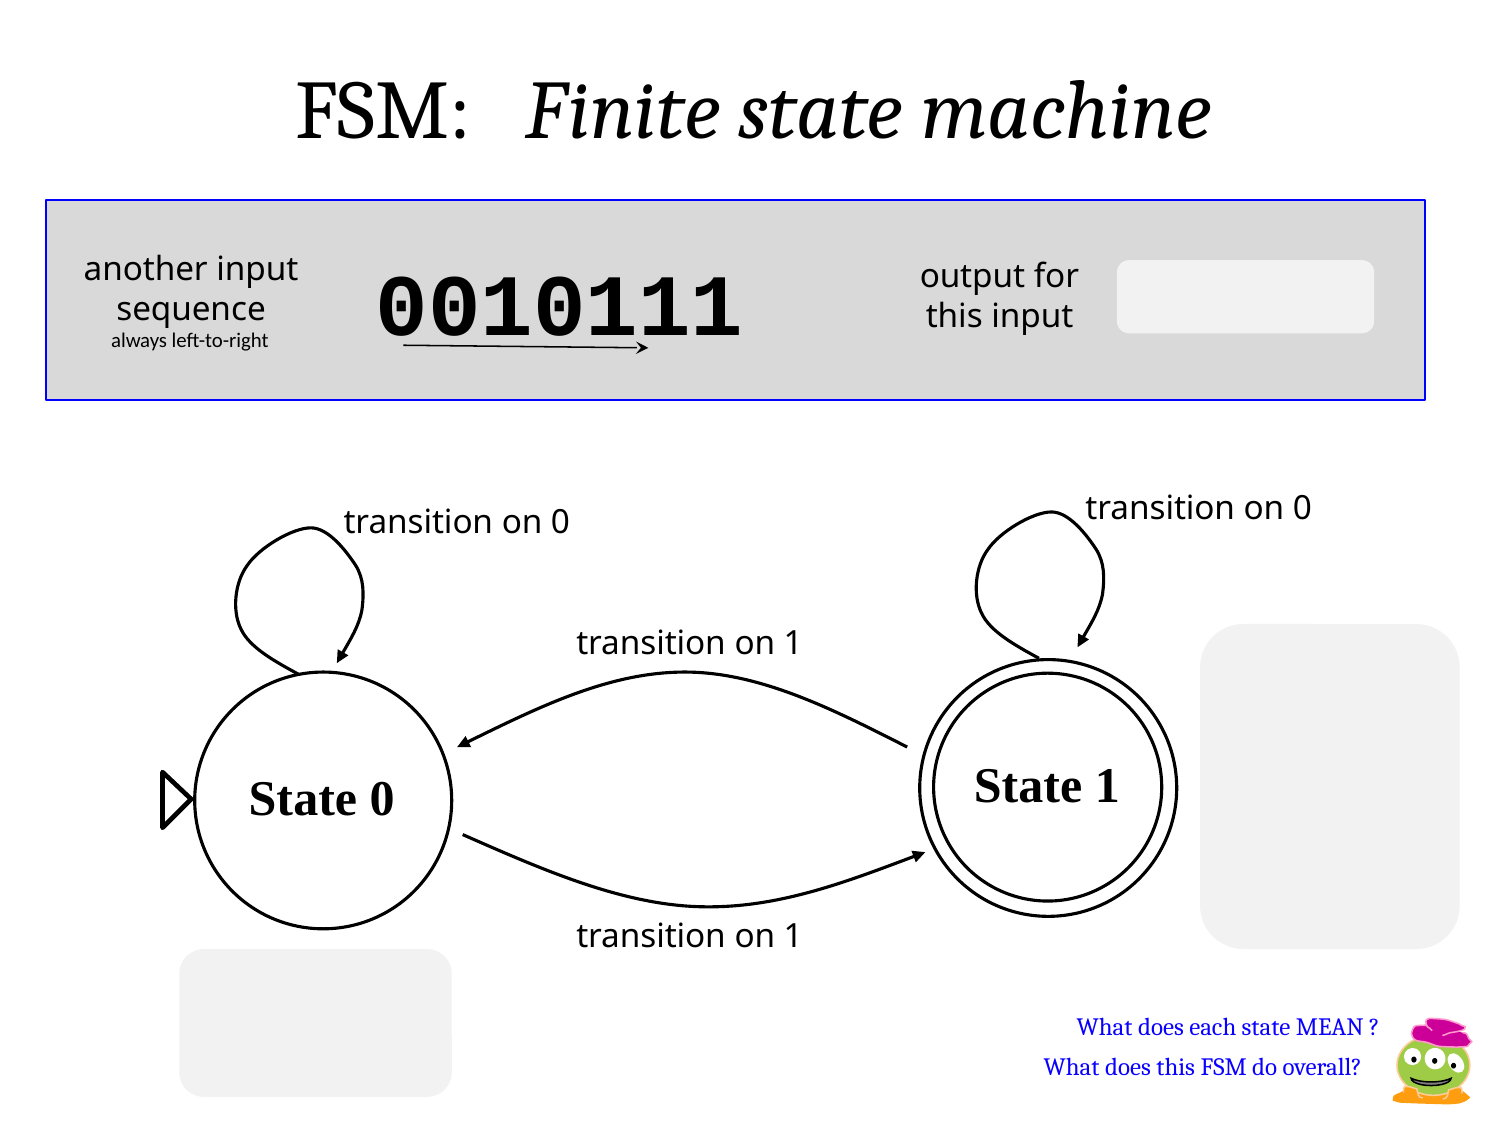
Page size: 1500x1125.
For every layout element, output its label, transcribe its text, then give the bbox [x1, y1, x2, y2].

text_box What does this FSM do overall? [912, 1043, 1377, 1089]
text_box always left-to-right [96, 319, 284, 359]
text_box [457, 671, 908, 748]
text_box State 0 [233, 758, 410, 834]
text_box [235, 527, 364, 675]
text_box [1393, 1018, 1473, 1105]
text_box transition on 1 [561, 907, 818, 962]
text_box [1200, 623, 1460, 950]
text_box [1116, 260, 1375, 334]
text_box [919, 659, 1177, 917]
text_box [194, 672, 452, 929]
text_box What does each state MEAN ? [935, 1002, 1400, 1048]
text_box 0010111 [360, 240, 911, 360]
text_box [179, 949, 452, 1097]
text_box [162, 772, 192, 828]
text_box [933, 673, 1162, 902]
text_box output for this input [894, 246, 1105, 342]
text_box [46, 200, 1425, 400]
text_box transition on 0 [328, 492, 586, 547]
text_box transition on 0 [1070, 479, 1328, 534]
text_box [976, 511, 1104, 659]
text_box transition on 1 [561, 613, 818, 669]
text_box [403, 344, 649, 348]
text_box [462, 834, 926, 907]
text_box FSM: Finite state machine [115, 48, 1393, 163]
text_box [401, 347, 636, 354]
text_box another input sequence [67, 240, 316, 335]
